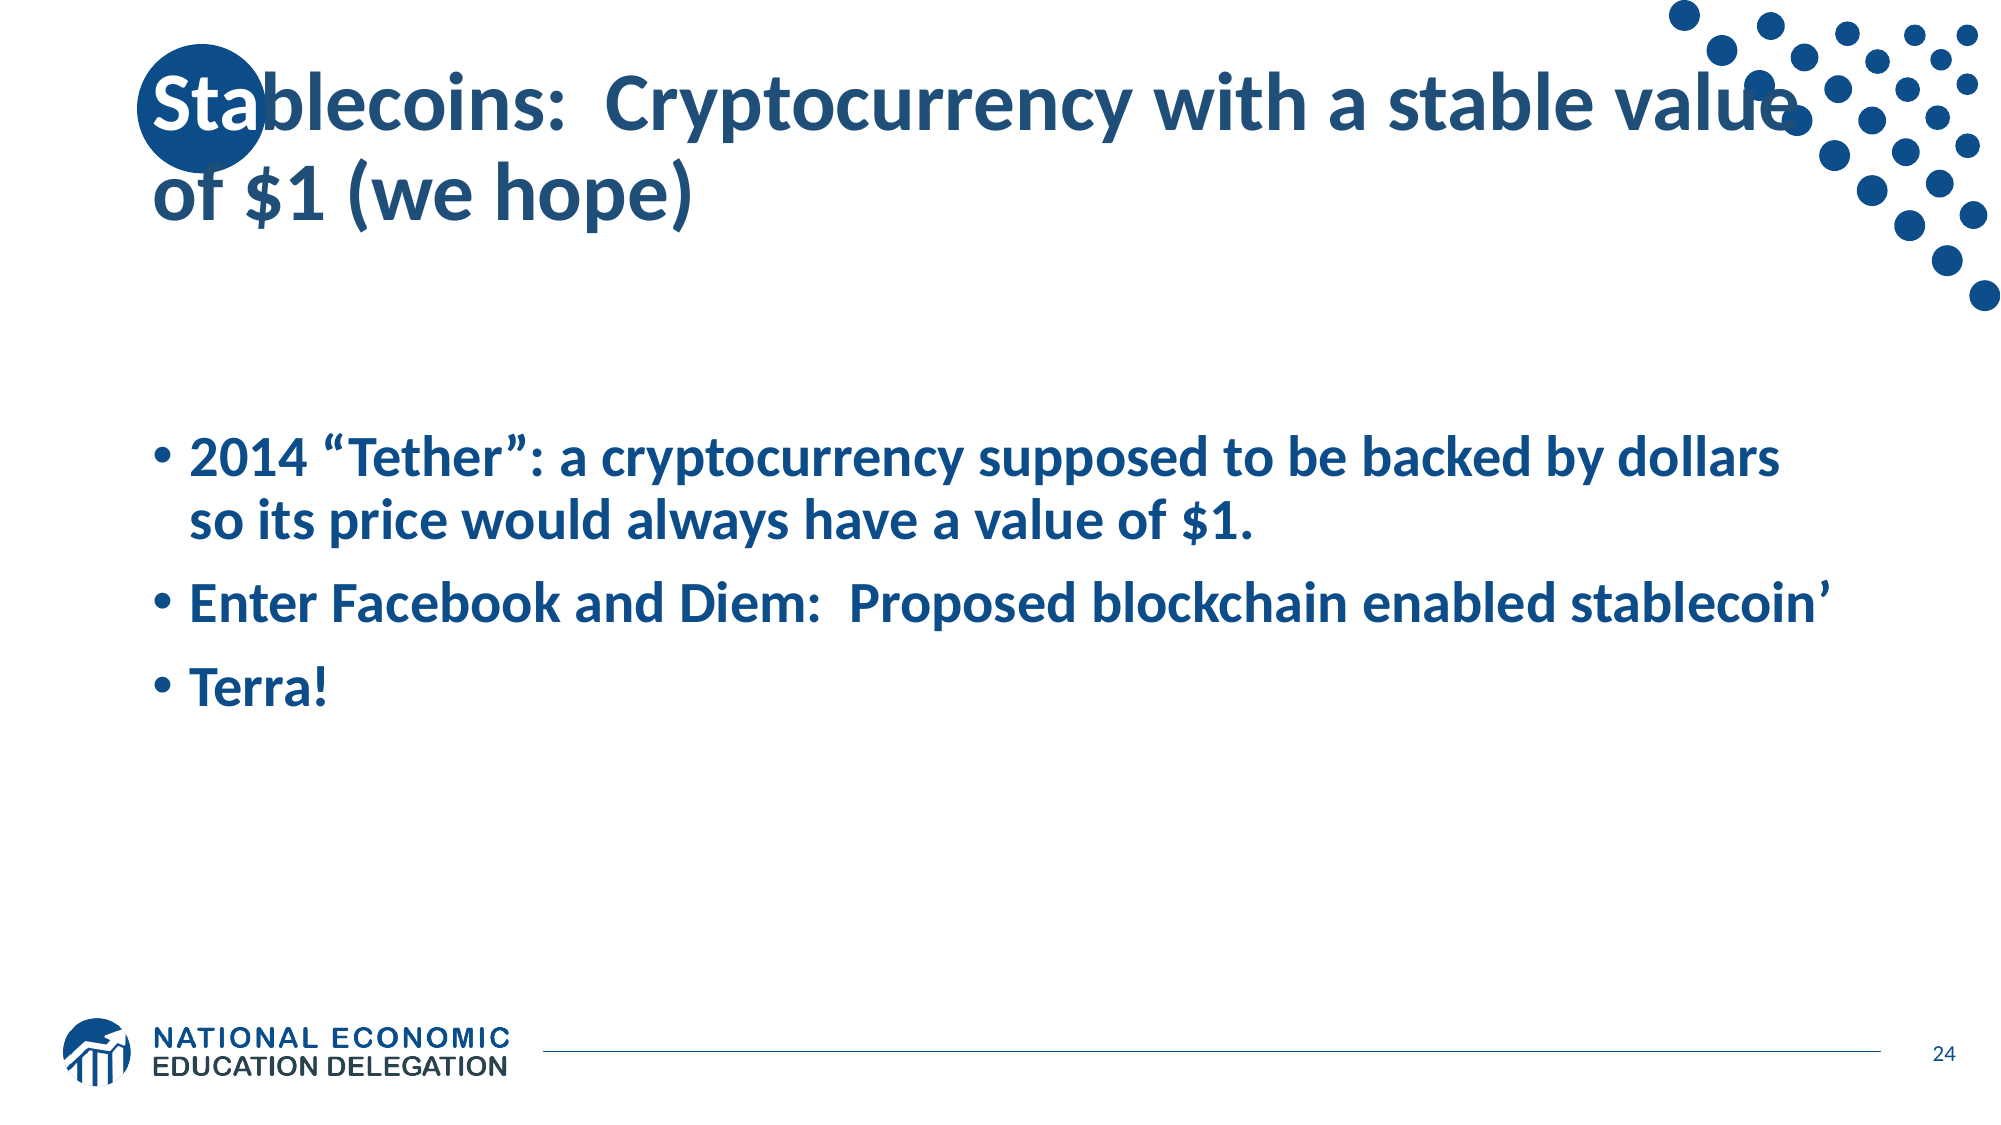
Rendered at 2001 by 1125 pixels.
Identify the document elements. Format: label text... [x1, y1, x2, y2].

picture [55, 1013, 520, 1091]
slide_number 24 [1521, 1022, 1972, 1082]
list 2014 “Tether”: a cryptocurrency supposed to be backed by dollars so its price would always have a value of $1. Enter Facebook and Diem: Proposed blockchain enabled stablecoin’ Terra! [137, 257, 1863, 972]
title Stablecoins: Cryptocurrency with a stable value of $1 (we hope) [137, 40, 1863, 257]
